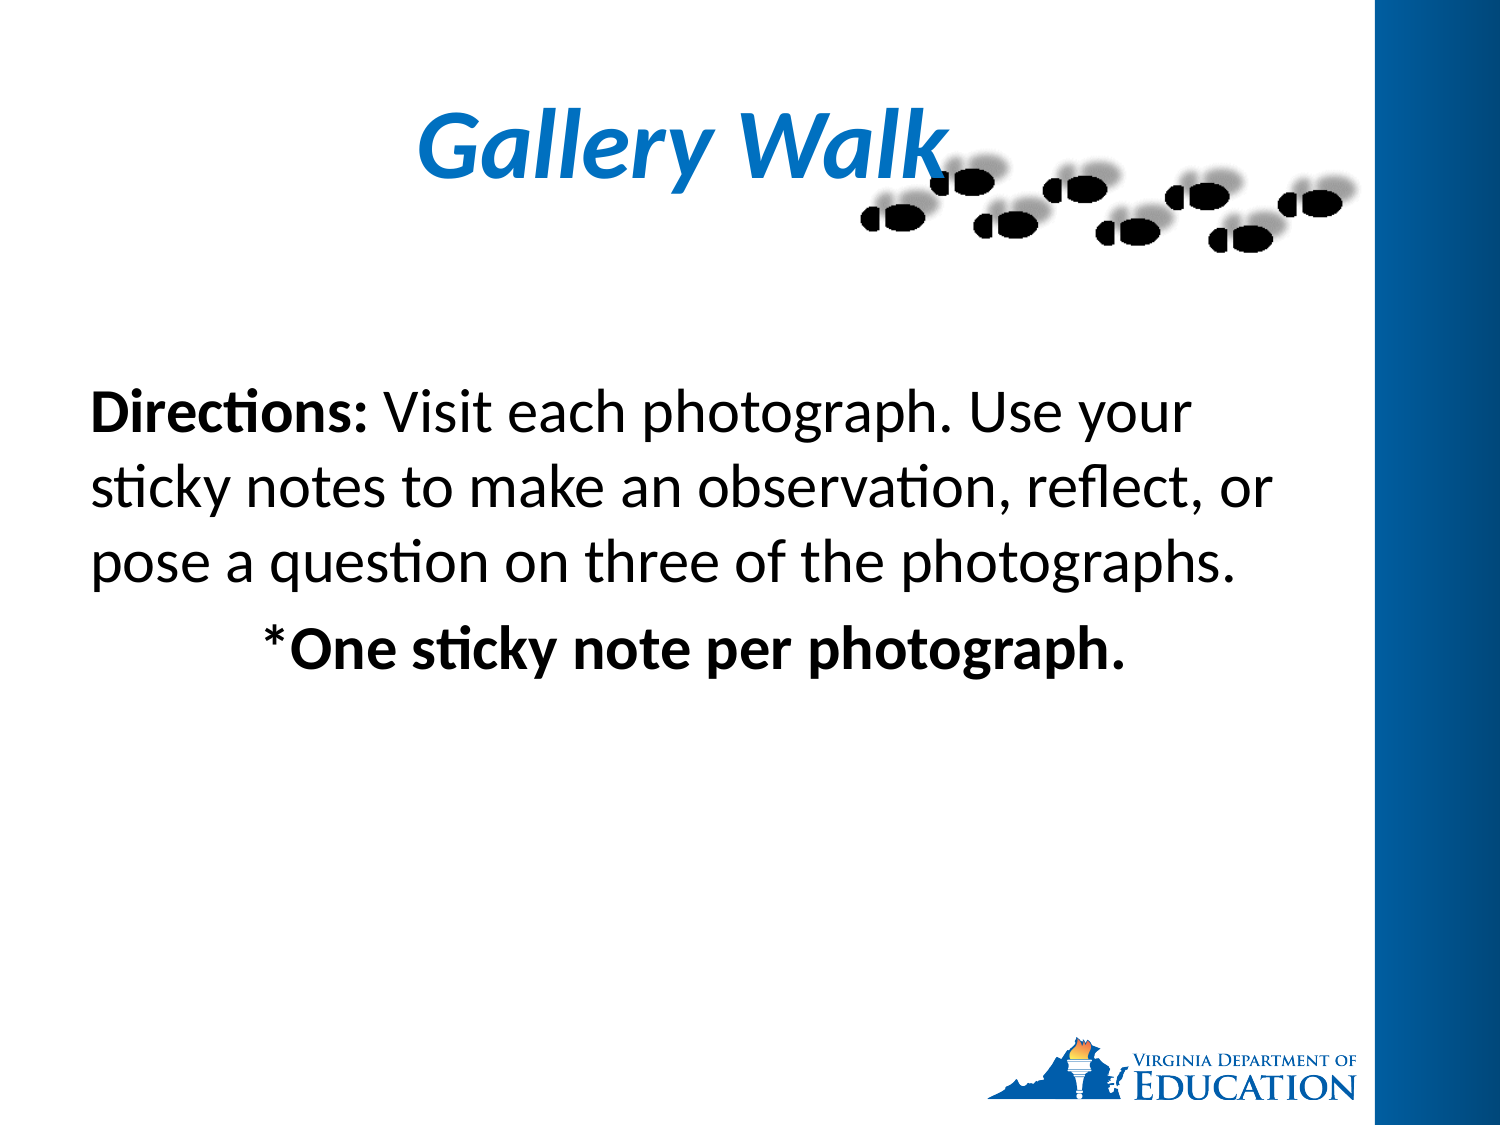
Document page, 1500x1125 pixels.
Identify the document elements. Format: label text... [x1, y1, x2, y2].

picture [987, 1037, 1357, 1100]
list Directions: Visit each photograph. Use your sticky notes to make an observation, reflect, or pose a question on three of the photographs. *One sticky note per photograph. [75, 362, 1313, 1005]
title Gallery Walk [75, 45, 1313, 233]
picture [849, 138, 1366, 273]
